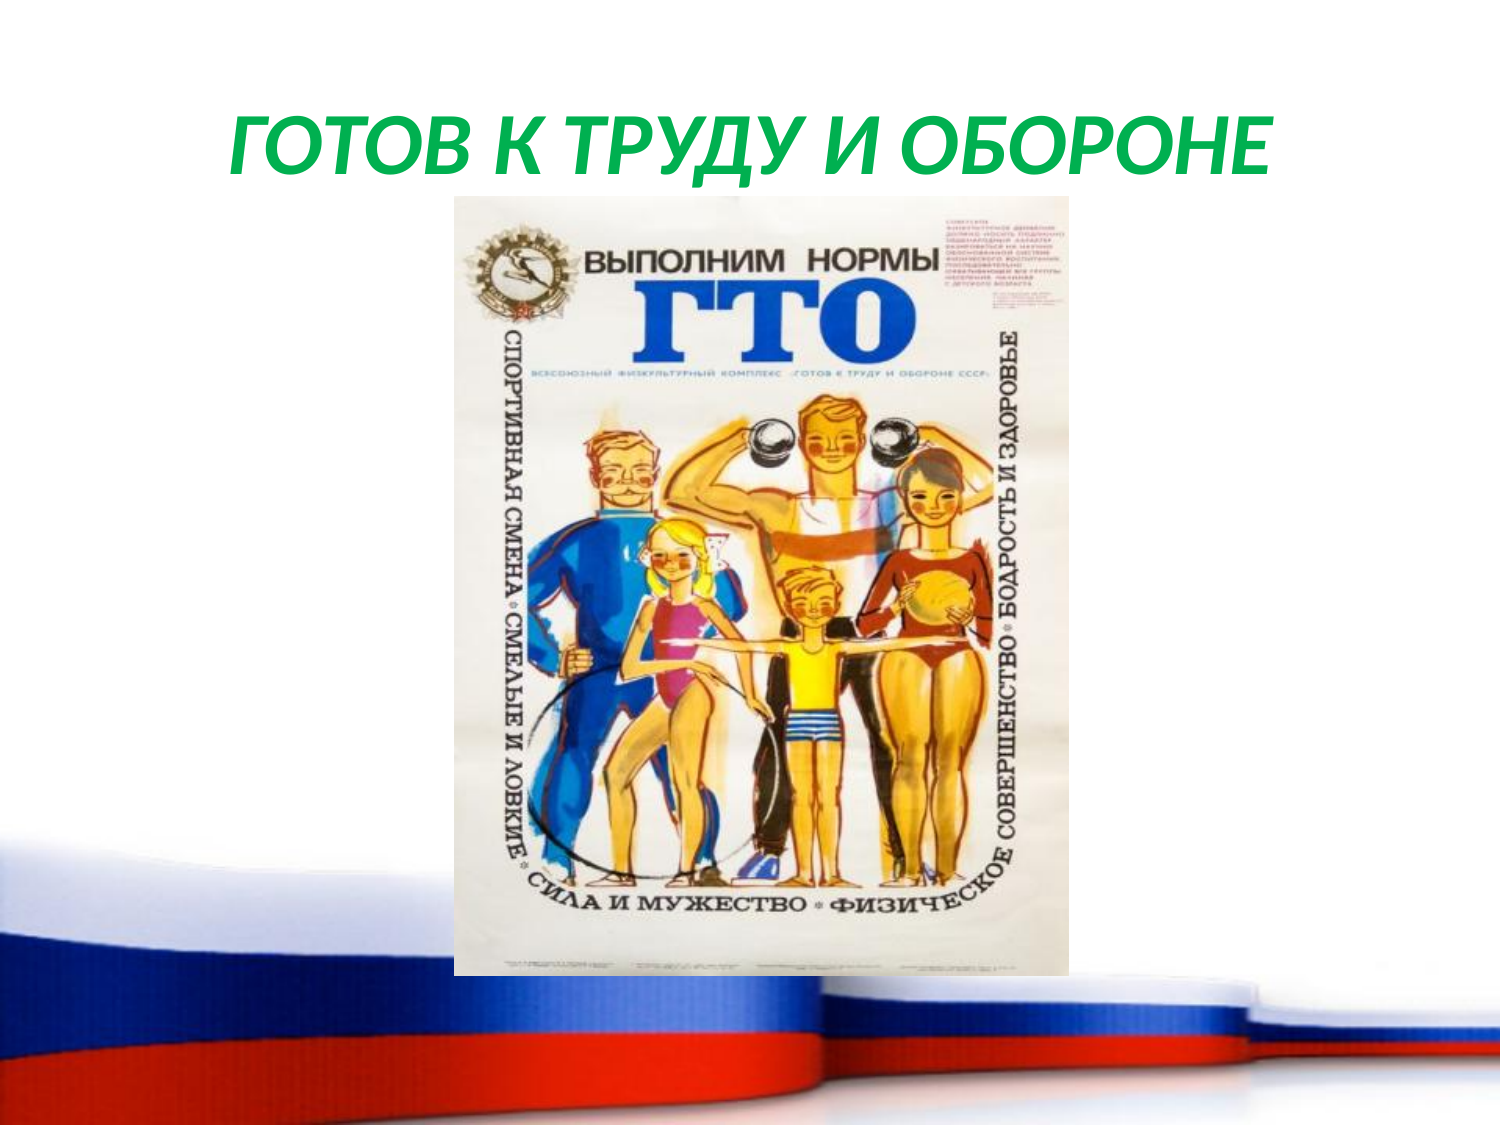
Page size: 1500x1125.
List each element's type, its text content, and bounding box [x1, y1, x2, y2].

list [454, 196, 1070, 976]
title ГОТОВ К ТРУДУ И ОБОРОНЕ [75, 45, 1425, 233]
picture [0, 0, 1500, 1125]
